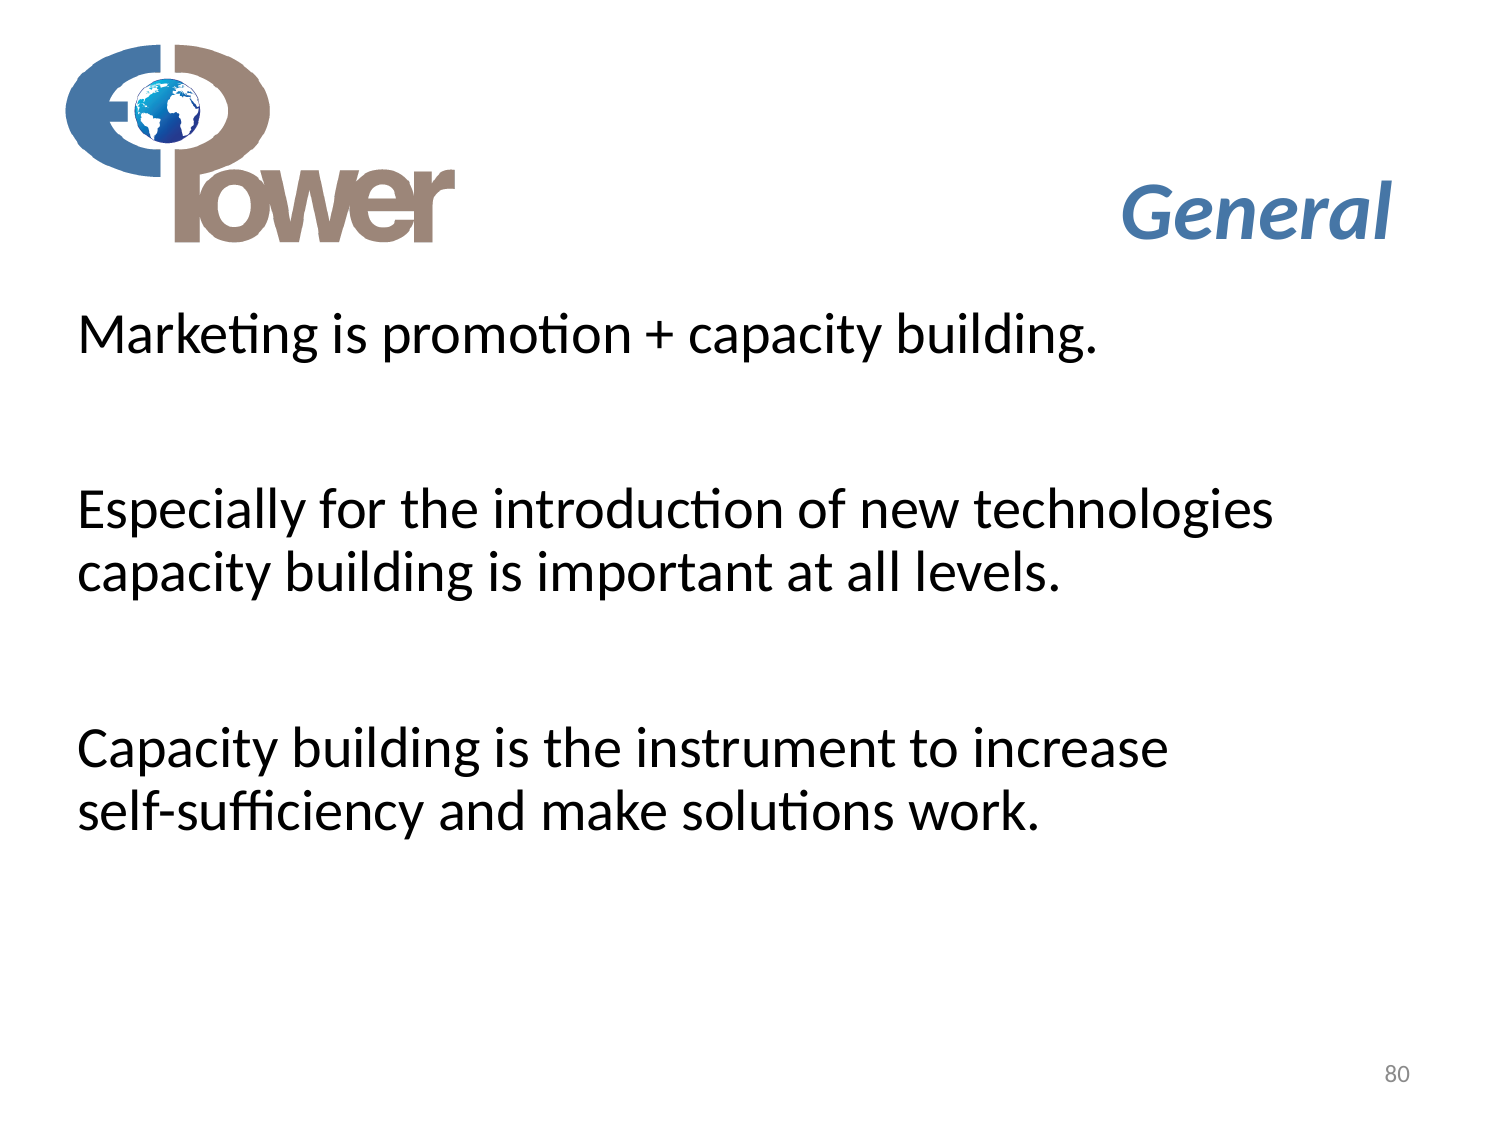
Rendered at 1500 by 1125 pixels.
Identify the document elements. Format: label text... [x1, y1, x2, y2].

slide_number 80 [1074, 1042, 1425, 1103]
picture [61, 41, 455, 244]
list Marketing is promotion + capacity building. Especially for the introduction of new technologies capacity building is important at all levels. Capacity building is the instrument to increase self-sufficiency and make solutions work. [62, 295, 1412, 851]
title General [62, 147, 1409, 264]
